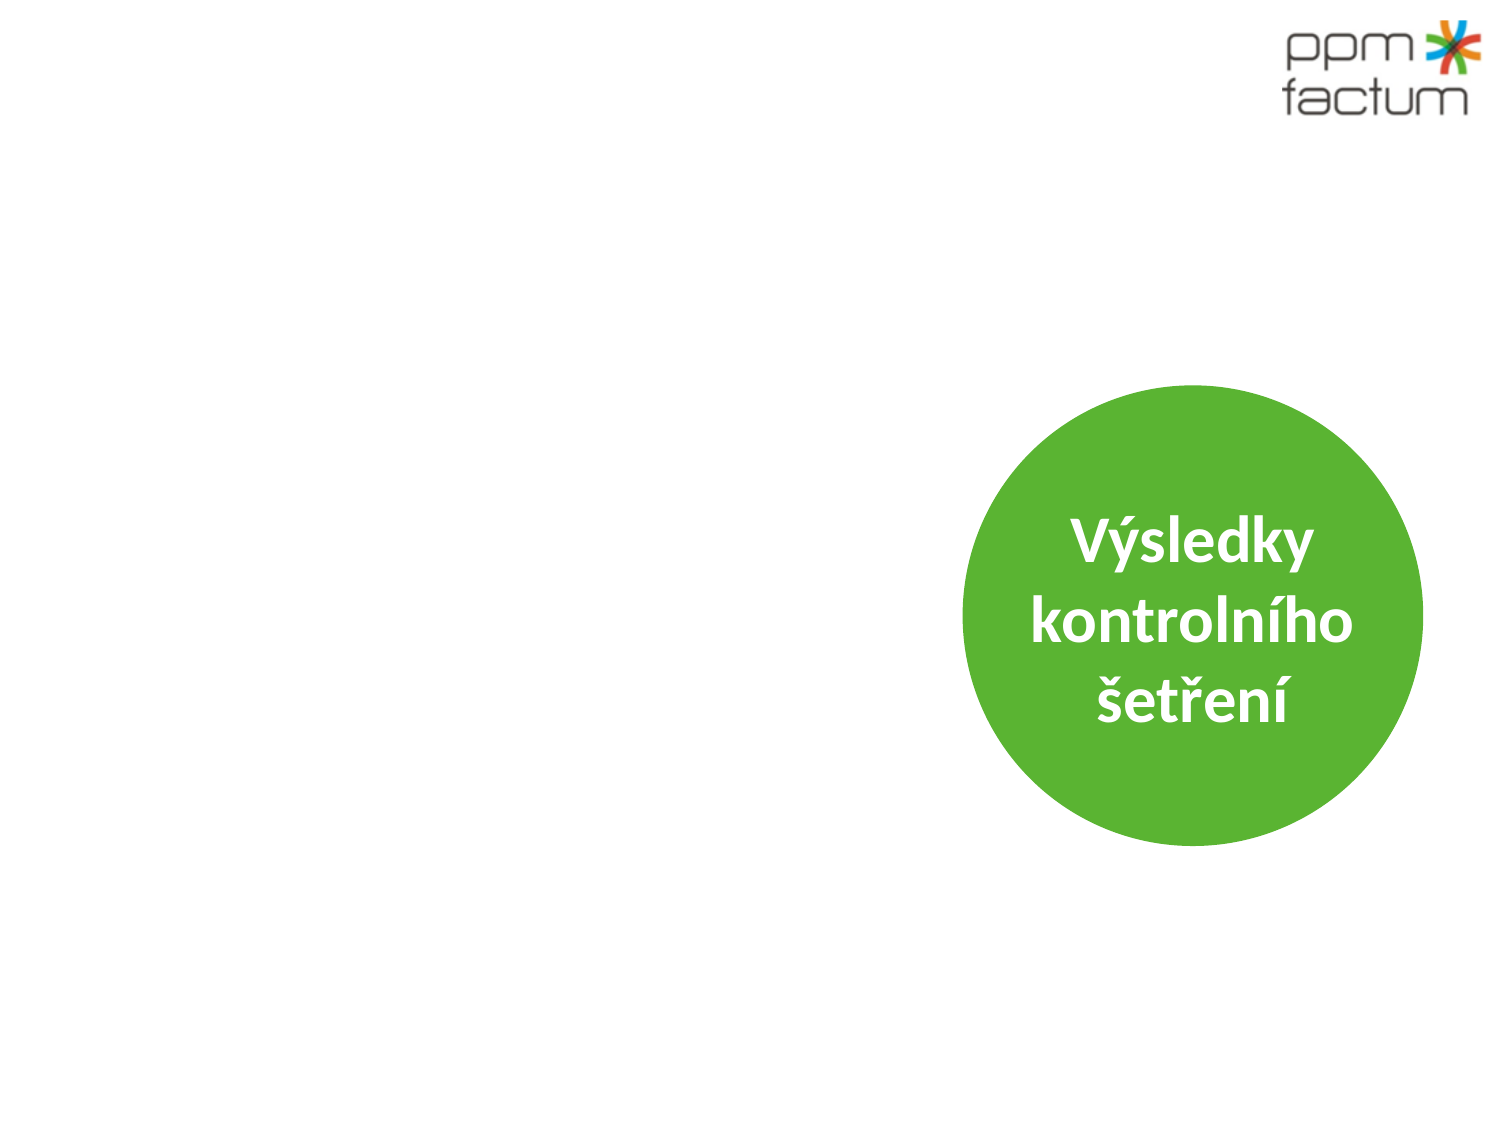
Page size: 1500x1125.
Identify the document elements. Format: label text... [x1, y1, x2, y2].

picture [1281, 0, 1494, 133]
list Výsledky kontrolního šetření [962, 385, 1424, 846]
